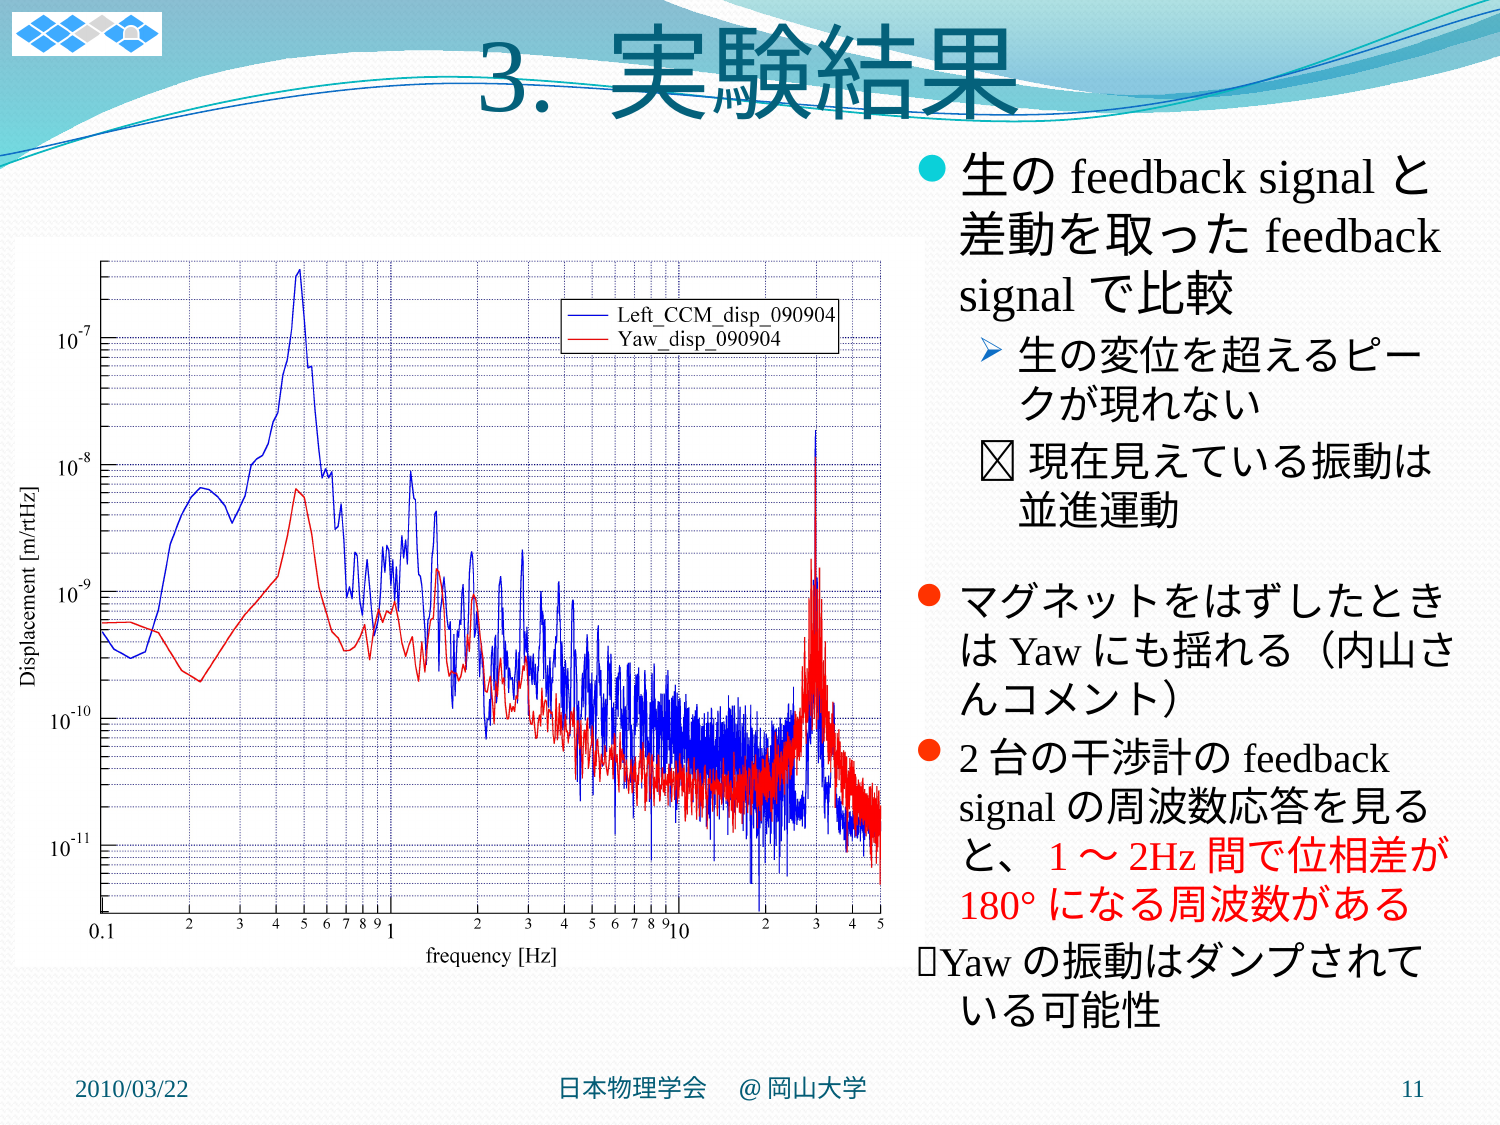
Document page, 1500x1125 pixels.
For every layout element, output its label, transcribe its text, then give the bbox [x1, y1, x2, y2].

footer 日本物理学会 @岡山大学 [437, 1042, 988, 1103]
title 3. 実験結果 [75, 0, 1425, 188]
picture [12, 12, 162, 57]
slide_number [75, 1042, 425, 1103]
slide_number 11 [1299, 1088, 1425, 1103]
list 生のfeedback signalと差動を取ったfeedback signalで比較 生の変位を超えるピークが現れない 現在見えている振動は並進運動 マグネットをはずしたときはYawにも揺れる（内山さんコメント） 2台の干渉計のfeedback signalの周波数応答を見ると、1〜2Hz間で位相差が180°になる周波数がある Yawの振動はダンプされている可能性 [900, 137, 1475, 1088]
picture [14, 237, 926, 967]
